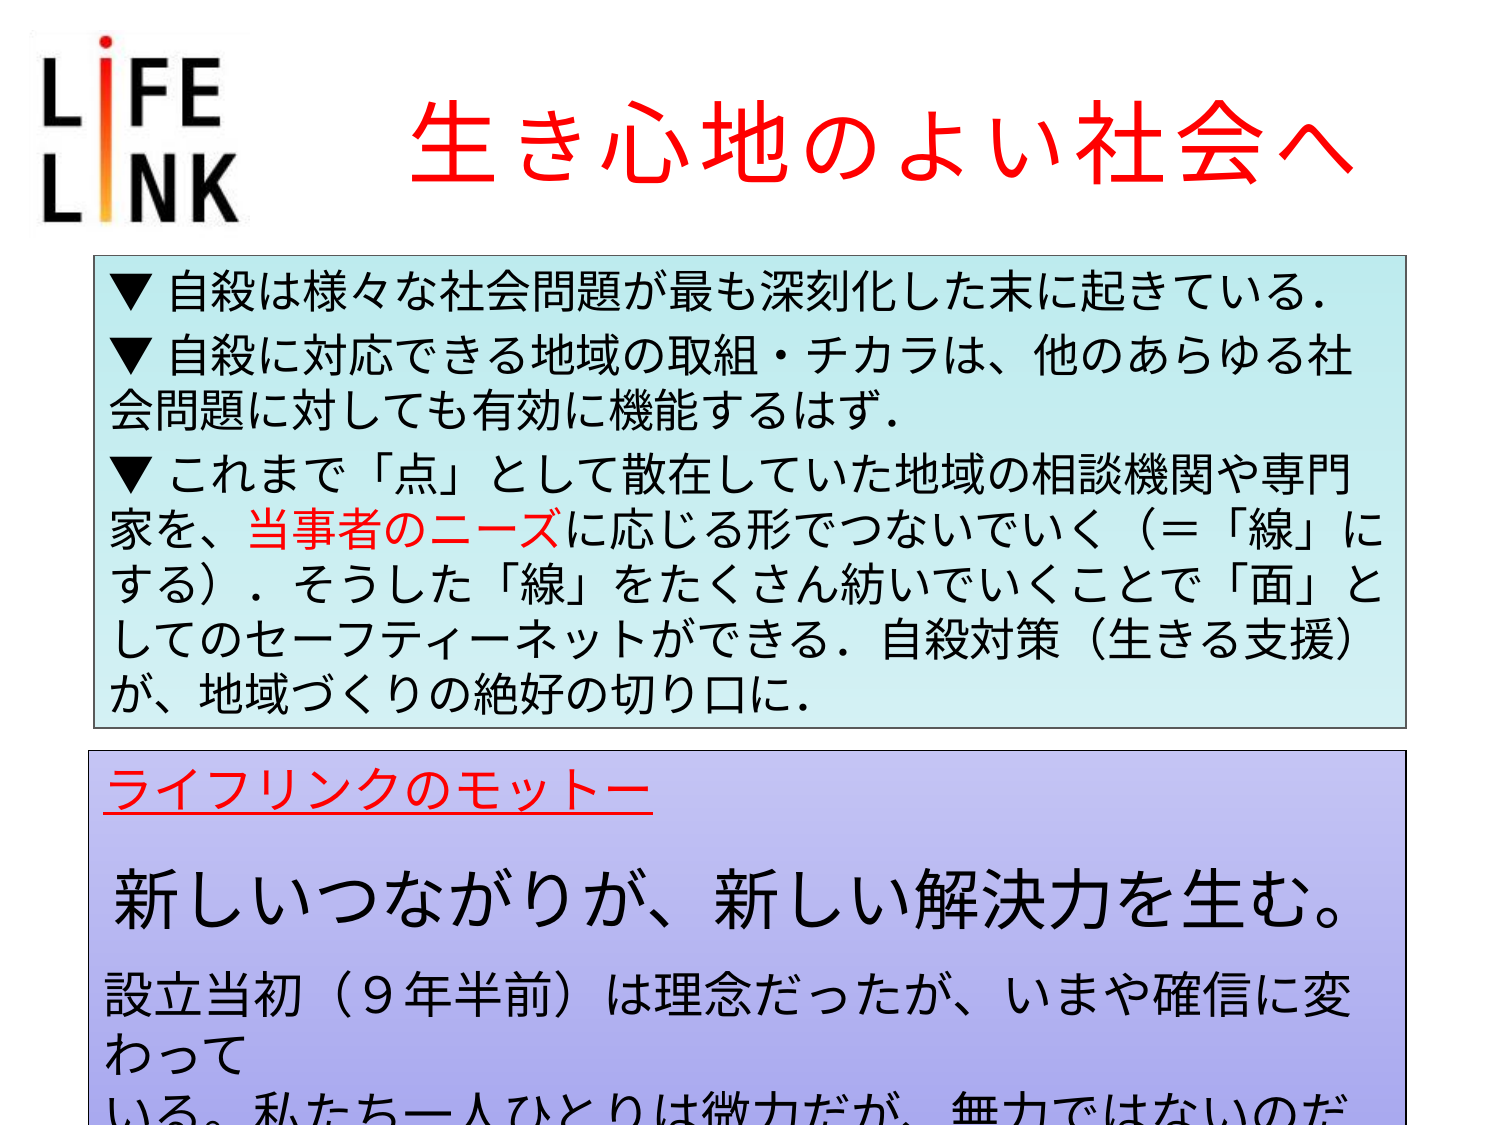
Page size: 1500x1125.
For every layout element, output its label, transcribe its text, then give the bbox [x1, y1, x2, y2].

text_box 生き心地のよい社会へ [277, 46, 1489, 235]
picture [29, 30, 250, 238]
text_box ▼自殺は様々な社会問題が最も深刻化した末に起きている． ▼自殺に対応できる地域の取組・チカラは、他のあらゆる社会問題に対しても有効に機能するはず． ▼これまで「点」として散在していた地域の相談機関や専門家を、当事者のニーズに応じる形でつないでいく（＝「線」にする）．そうした「線」をたくさん紡いでいくことで「面」としてのセーフティーネットができる．自殺対策（生きる支援）が、地域づくりの絶好の切り口に． [93, 255, 1407, 728]
list [40, 479, 1436, 811]
text_box ライフリンクのモットー 新しいつながりが、新しい解決力を生む。 設立当初（９年半前）は理念だったが、いまや確信に変わって いる。私たち一人ひとりは微力だが、無力ではないのだから。 [88, 750, 1407, 1125]
